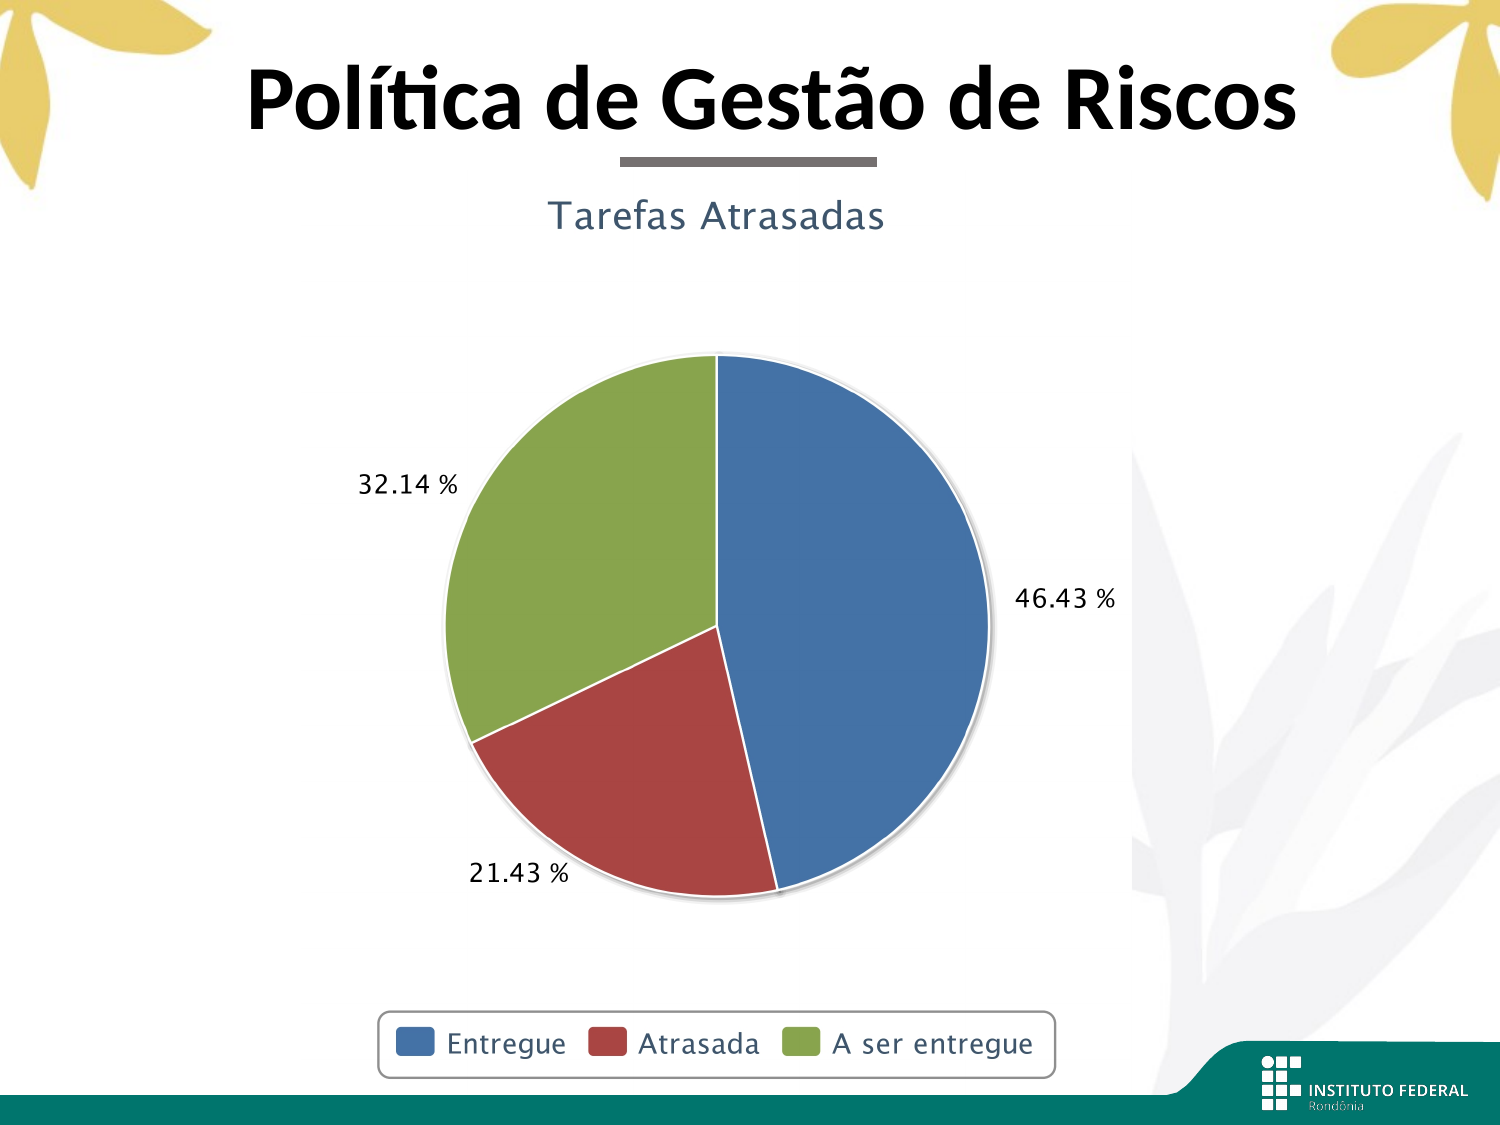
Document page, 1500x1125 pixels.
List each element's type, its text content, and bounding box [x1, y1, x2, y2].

picture [1257, 1050, 1471, 1115]
picture [0, 0, 1500, 1115]
text_box [0, 1040, 1500, 1125]
text_box Política de Gestão de Riscos [61, 28, 1485, 171]
